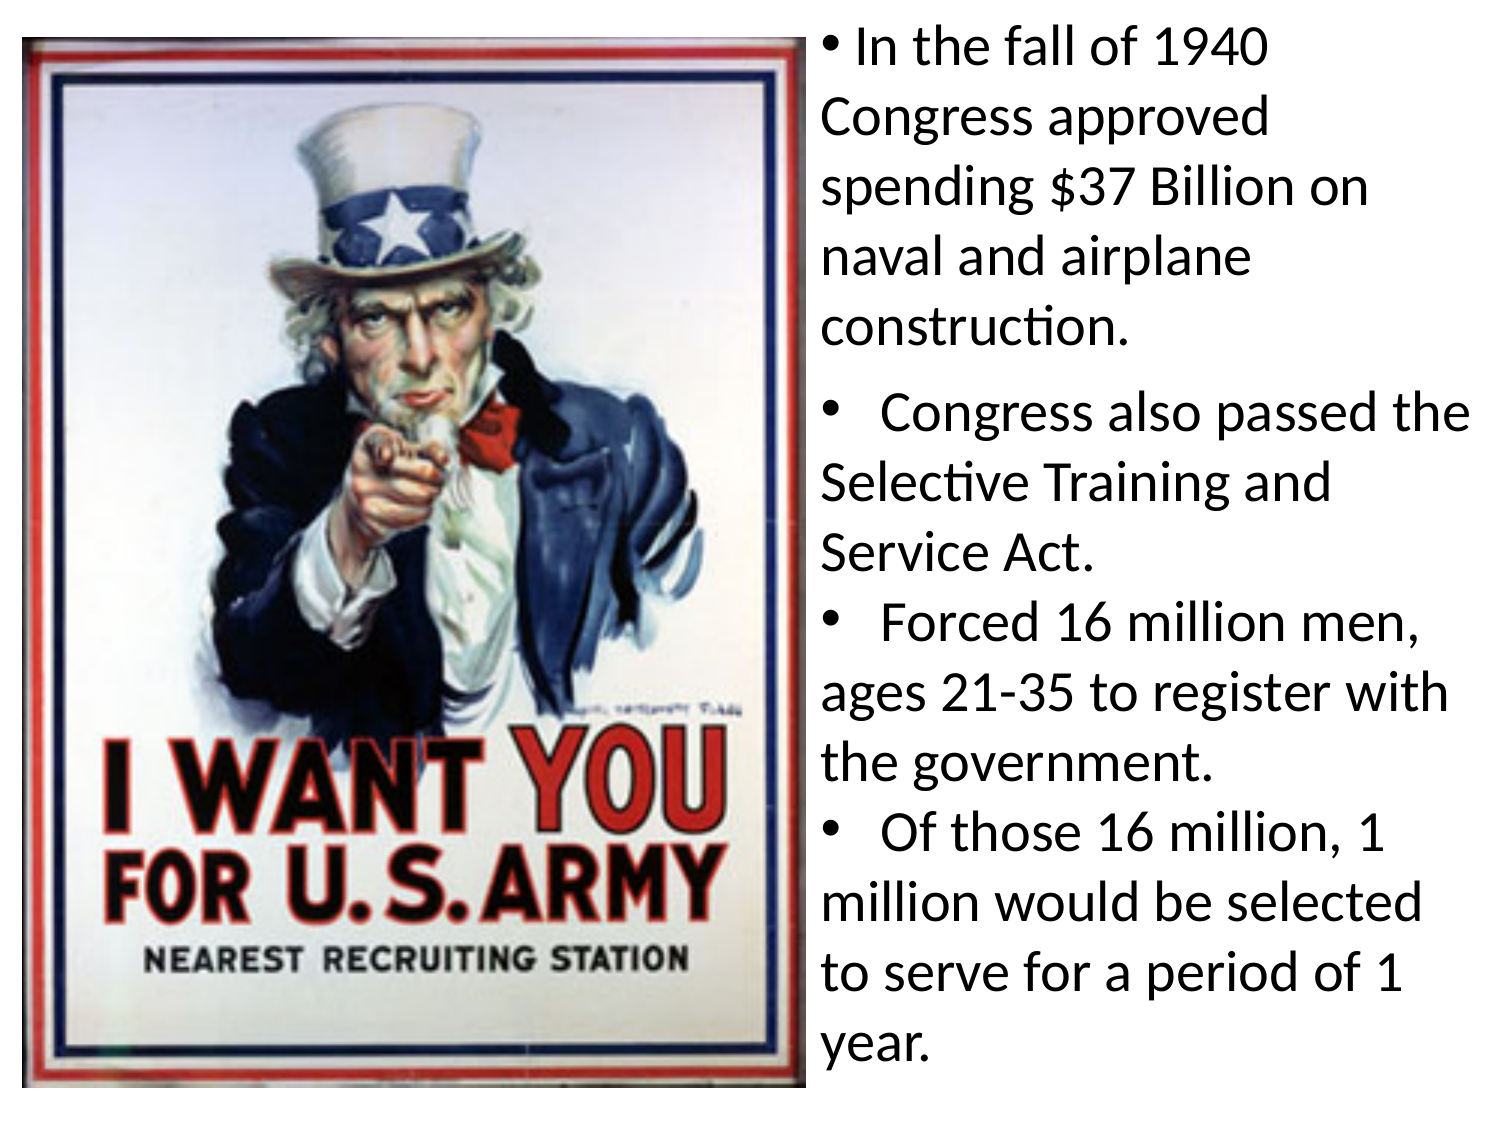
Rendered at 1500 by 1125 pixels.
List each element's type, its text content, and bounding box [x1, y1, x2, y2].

text_box In the fall of 1940 Congress approved spending $37 Billion on naval and airplane construction. [805, 0, 1500, 365]
picture [22, 37, 807, 1088]
text_box Congress also passed the Selective Training and Service Act. Forced 16 million men, ages 21-35 to register with the government. Of those 16 million, 1 million would be selected to serve for a period of 1 year. [812, 365, 1500, 1080]
